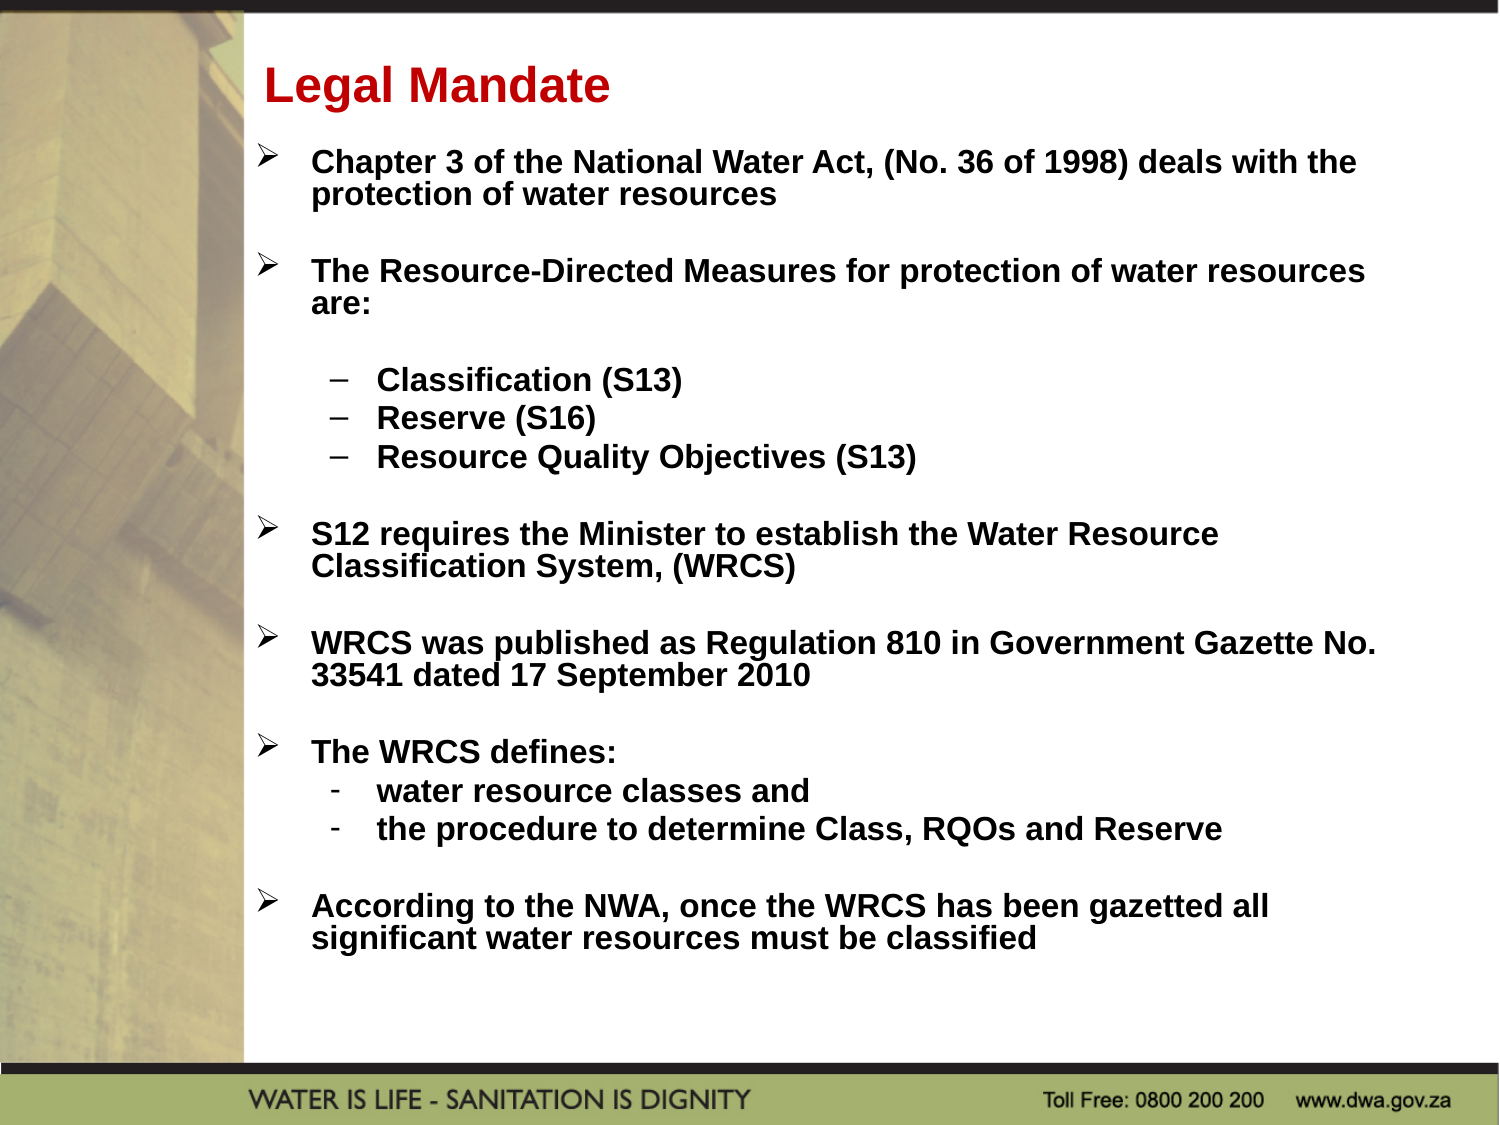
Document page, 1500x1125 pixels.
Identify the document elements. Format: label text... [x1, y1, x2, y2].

picture [0, 0, 1500, 1125]
title Legal Mandate [249, 45, 1425, 140]
list Chapter 3 of the National Water Act, (No. 36 of 1998) deals with the protection of water resources The Resource-Directed Measures for protection of water resources are: Classification (S13) Reserve (S16) Resource Quality Objectives (S13) S12 requires the Minister to establish the Water Resource Classification System, (WRCS) WRCS was published as Regulation 810 in Government Gazette No. 33541 dated 17 September 2010 The WRCS defines: water resource classes and the procedure to determine Class, RQOs and Reserve According to the NWA, once the WRCS has been gazetted all significant water resources must be classified [240, 140, 1425, 1056]
